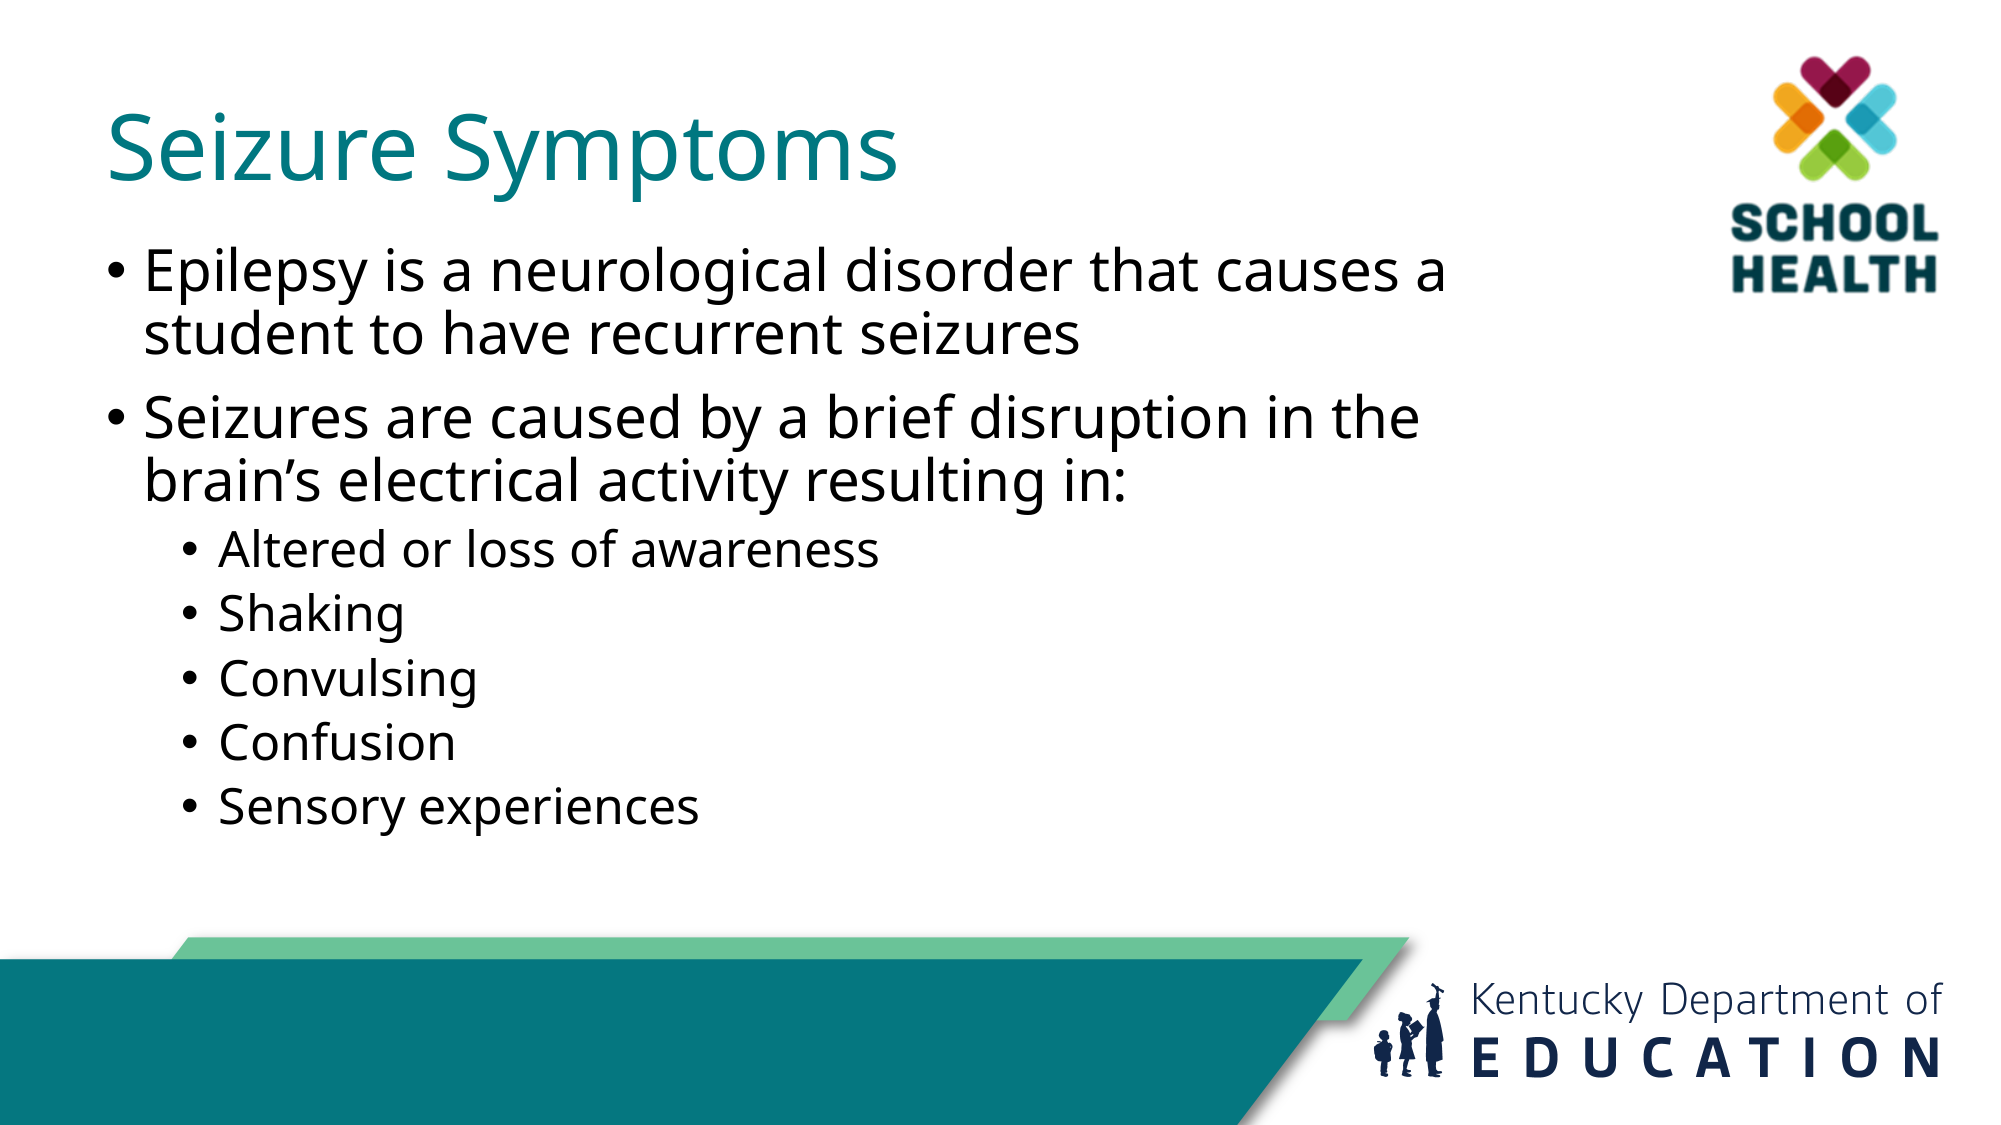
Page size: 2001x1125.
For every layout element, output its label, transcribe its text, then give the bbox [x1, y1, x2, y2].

picture [0, 0, 2001, 1125]
list Epilepsy is a neurological disorder that causes a student to have recurrent seizures Seizures are caused by a brief disruption in the brain’s electrical activity resulting in: Altered or loss of awareness Shaking Convulsing Confusion Sensory experiences [91, 234, 1599, 1095]
title Seizure Symptoms [91, 42, 1502, 234]
